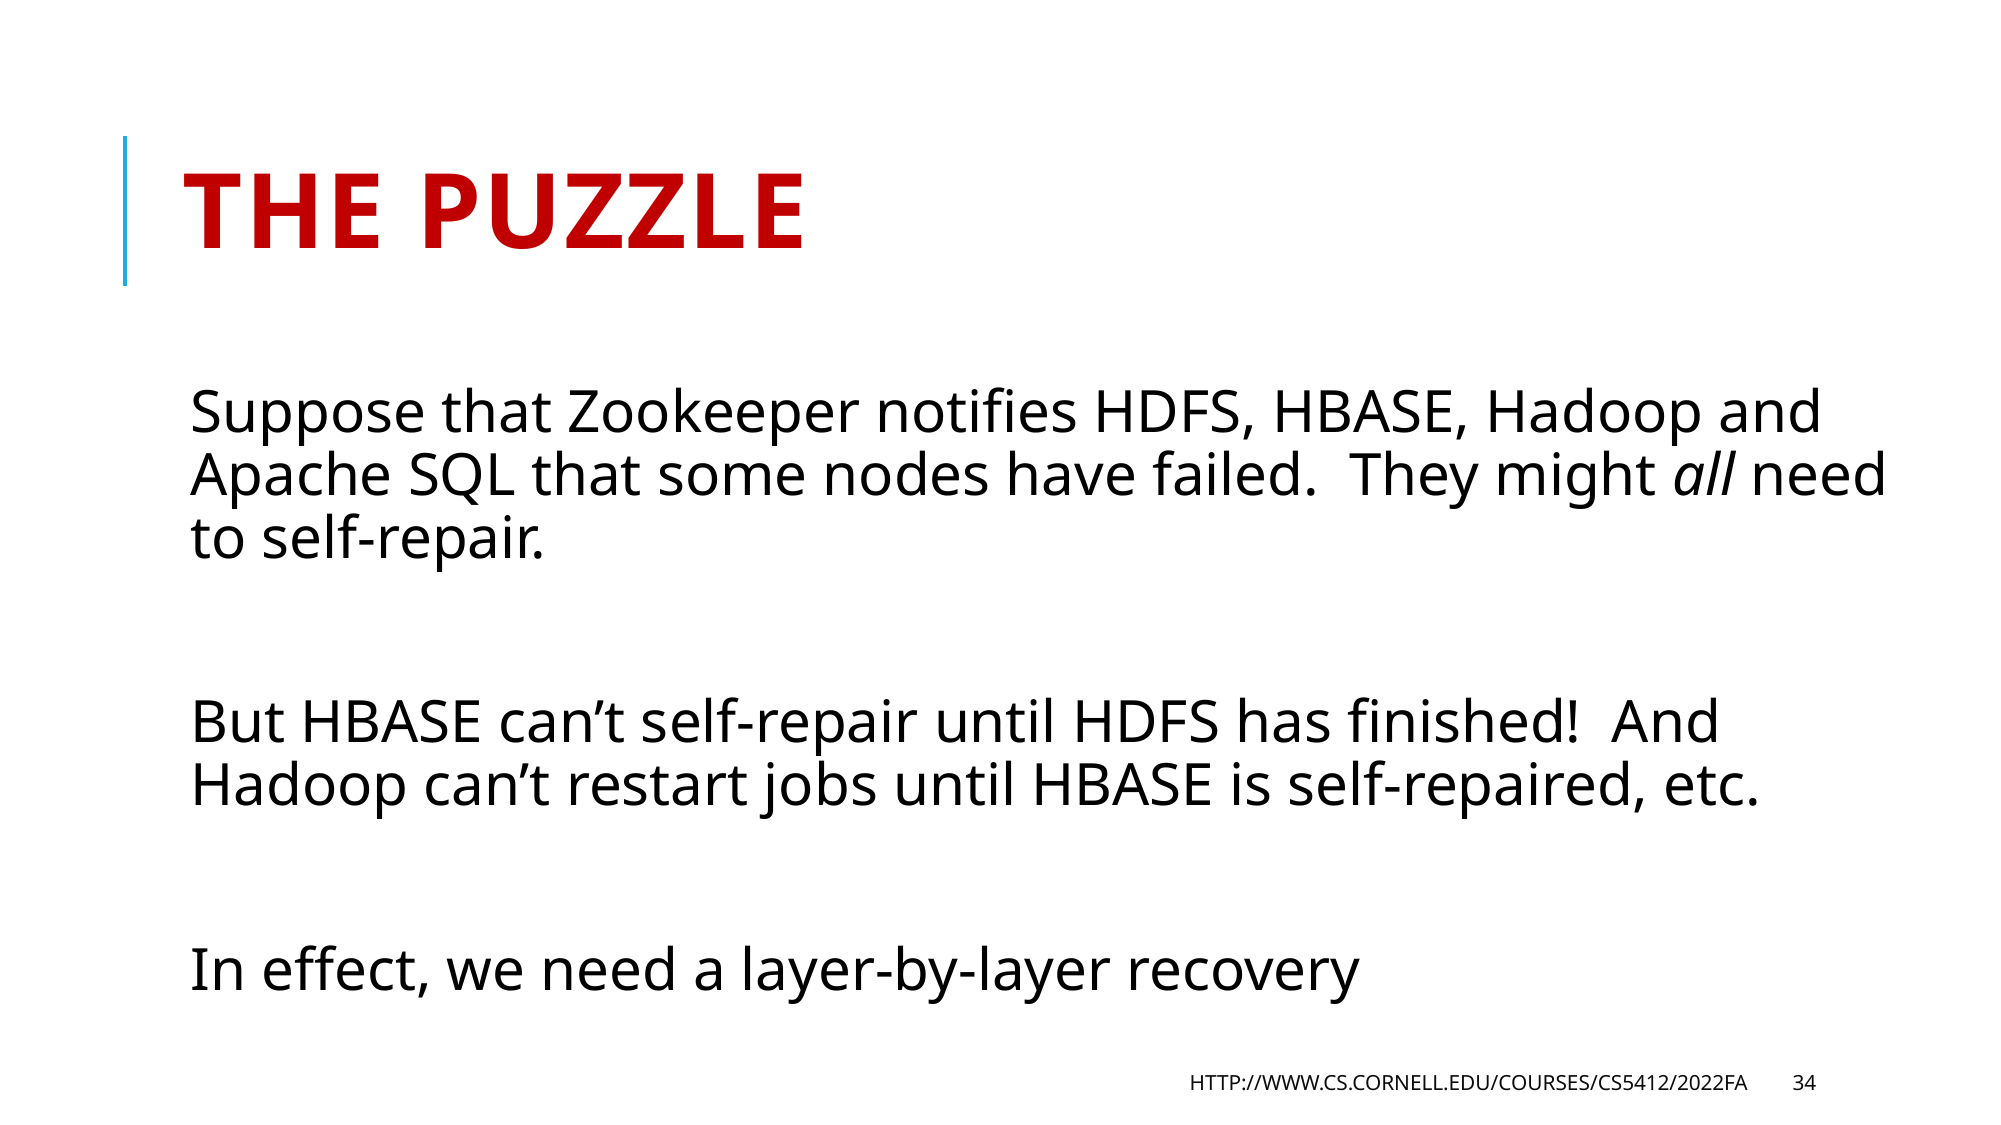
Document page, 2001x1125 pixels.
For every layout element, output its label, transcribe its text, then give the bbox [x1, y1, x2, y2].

title The puzzle [168, 96, 1938, 342]
slide_number 34 [1777, 1061, 1938, 1107]
footer http://www.cs.cornell.edu/courses/cs5412/2022fa [794, 1061, 1763, 1107]
list Suppose that Zookeeper notifies HDFS, HBASE, Hadoop and Apache SQL that some nodes have failed. They might all need to self-repair. But HBASE can’t self-repair until HDFS has finished! And Hadoop can’t restart jobs until HBASE is self-repaired, etc. In effect, we need a layer-by-layer recovery [168, 375, 1938, 1035]
